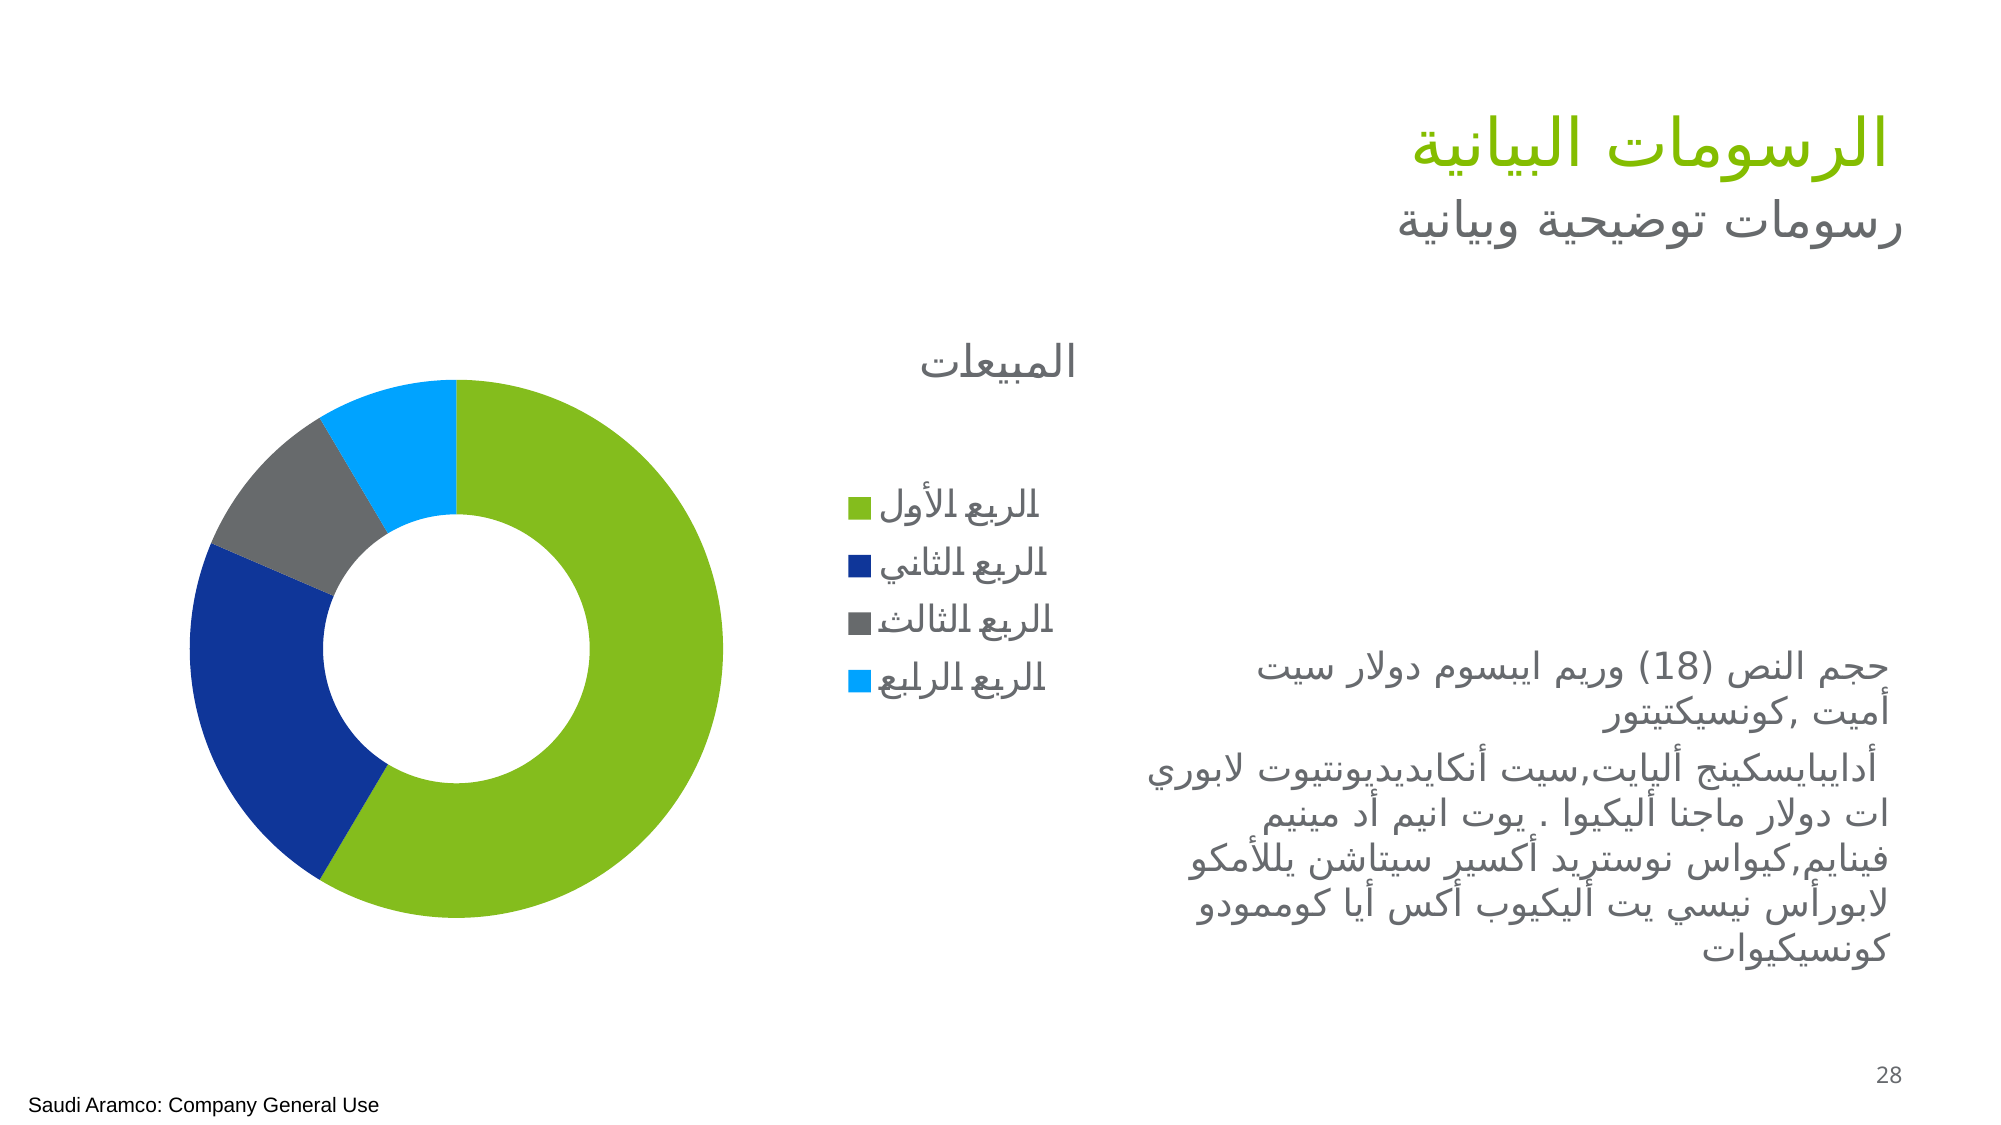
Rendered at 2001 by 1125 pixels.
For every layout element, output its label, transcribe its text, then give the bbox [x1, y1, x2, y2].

text_box رسومات توضيحية وبيانية [1162, 179, 1906, 265]
chart [76, 258, 1087, 932]
text_box الرسومات البيانية [1162, 92, 1906, 179]
text_box حجم النص (18) وريم ايبسوم دولار سيت أميت ,كونسيكتيتور أدايبايسكينج أليايت,سيت أنكايديديونتيوت لابوري ات دولار ماجنا أليكيوا . يوت انيم أد مينيم فينايم,كيواس نوستريد أكسير سيتاشن يللأمكو لابورأس نيسي يت أليكيوب أكس أيا كوممودو كونسيكيوات [1122, 576, 1906, 946]
